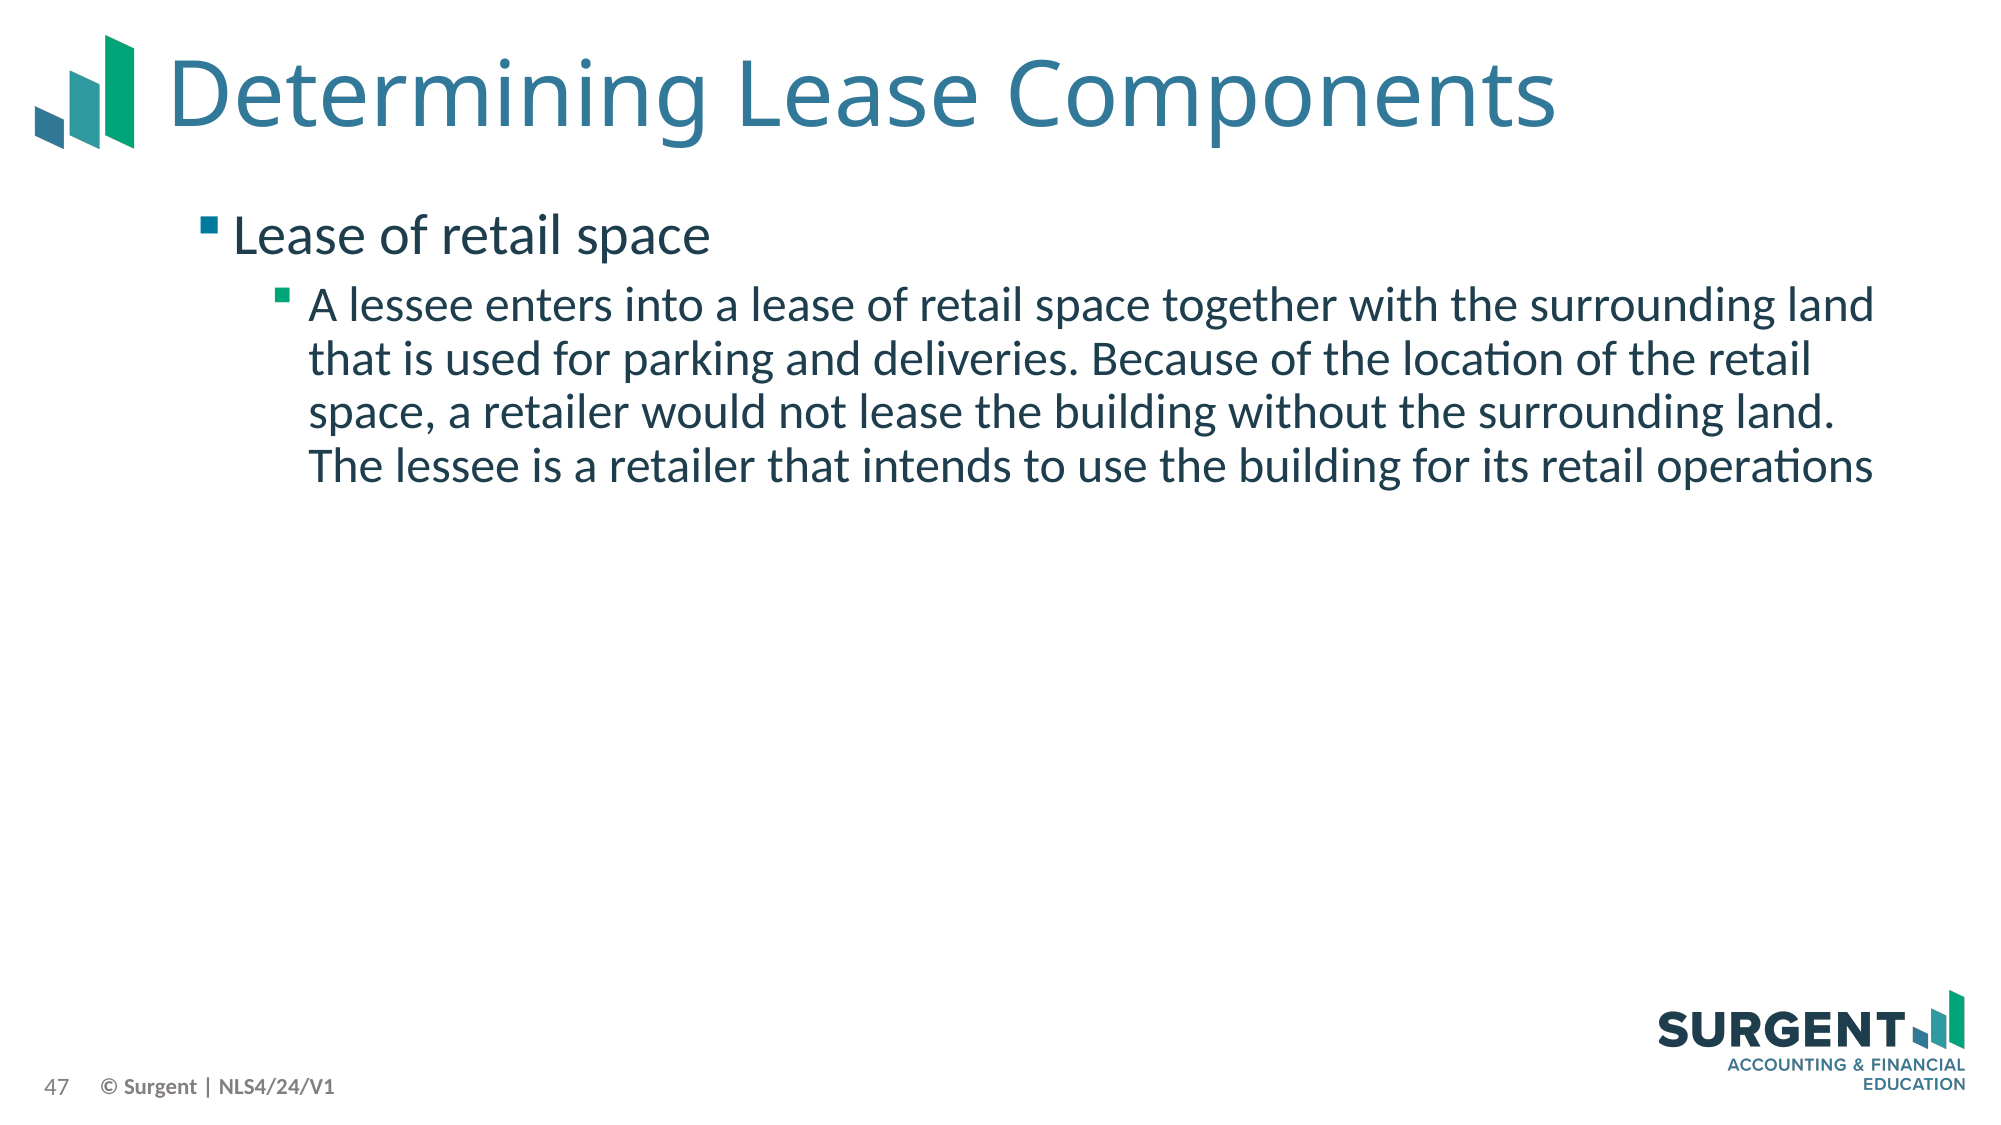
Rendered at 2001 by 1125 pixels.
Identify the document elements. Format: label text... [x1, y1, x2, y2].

list Lease of retail space A lessee enters into a lease of retail space together with the surrounding land that is used for parking and deliveries. Because of the location of the retail space, a retailer would not lease the building without the surrounding land. The lessee is a retailer that intends to use the building for its retail operations [180, 197, 1910, 967]
footer © Surgent | NLS4/24/V1 [85, 1055, 402, 1115]
title Determining Lease Components [151, 55, 1915, 149]
slide_number 47 [0, 1055, 85, 1115]
